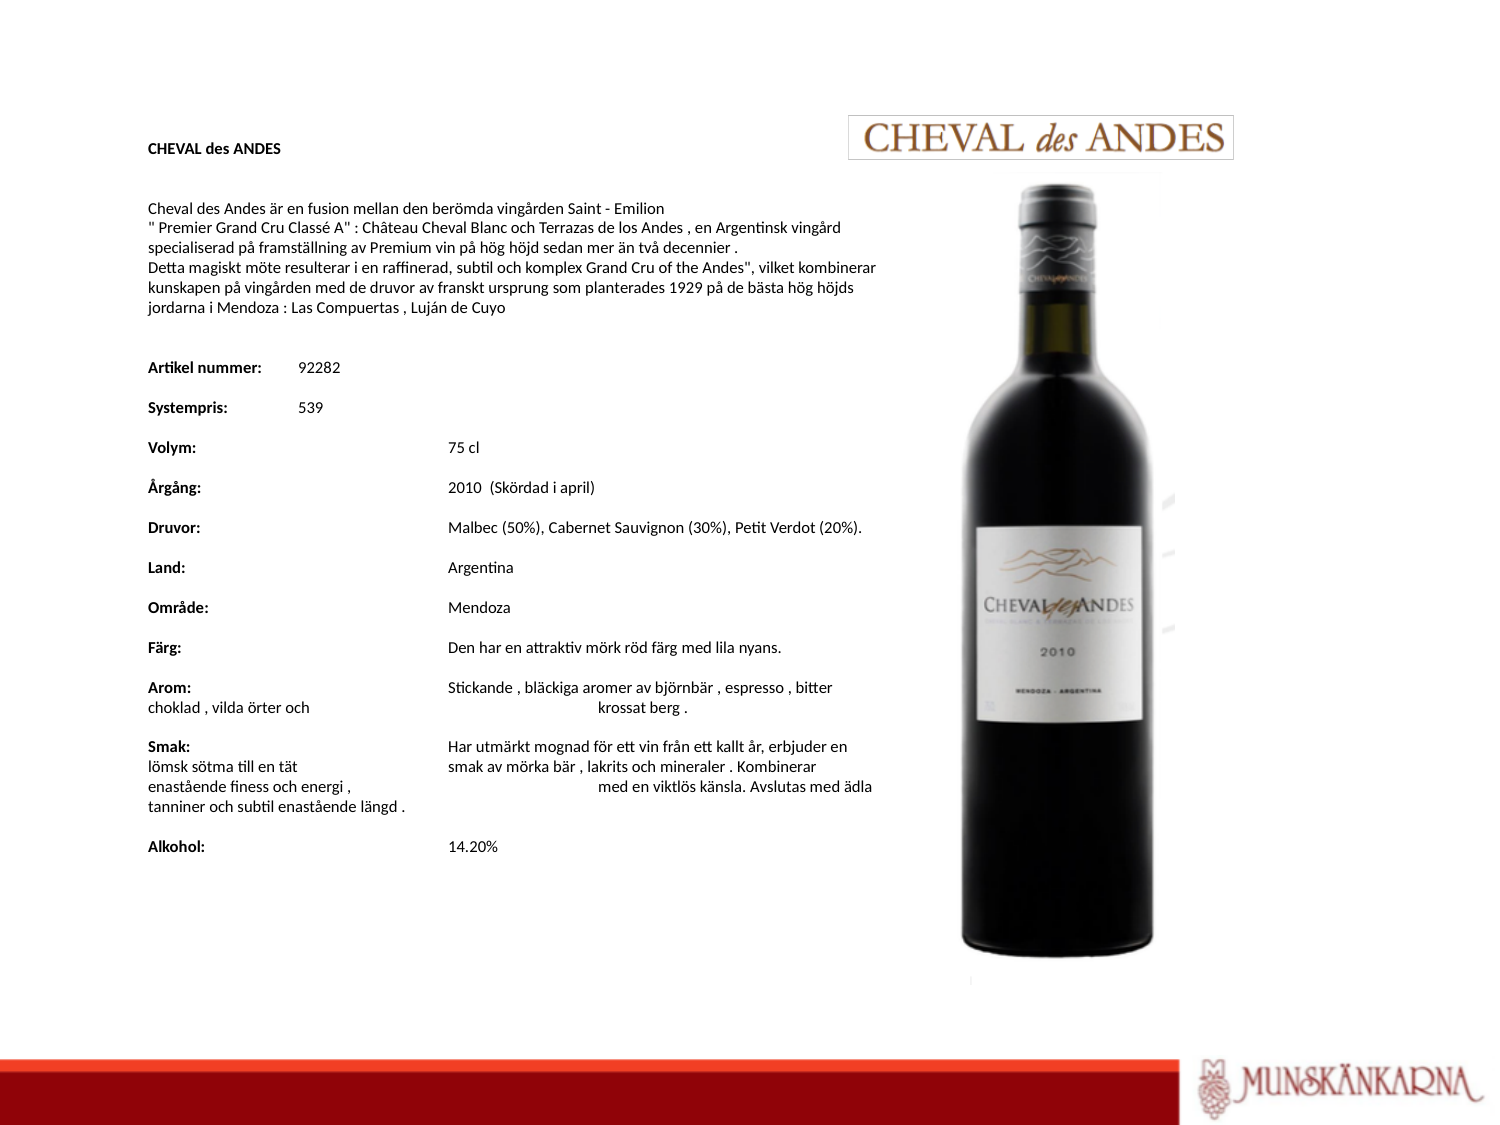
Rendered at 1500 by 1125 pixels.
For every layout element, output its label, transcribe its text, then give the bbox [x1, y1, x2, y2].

picture [715, 0, 1367, 985]
picture [0, 1055, 1500, 1125]
text_box CHEVAL des ANDES Cheval des Andes är en fusion mellan den berömda vingården Saint - Emilion " Premier Grand Cru Classé A" : Château Cheval Blanc och Terrazas de los Andes , en Argentinsk vingård specialiserad på framställning av Premium vin på hög höjd sedan mer än två decennier . Detta magiskt möte resulterar i en raffinerad, subtil och komplex Grand Cru of the Andes", vilket kombinerar kunskapen på vingården med de druvor av franskt ursprung som planterades 1929 på de bästa hög höjds jordarna i Mendoza : Las Compuertas , Luján de Cuyo Artikel nummer: 92282 Systempris: 539 Volym: 75 cl Årgång: 2010 (Skördad i april) Druvor: Malbec (50%), Cabernet Sauvignon (30%), Petit Verdot (20%). Land: Argentina Område: Mendoza Färg: Den har en attraktiv mörk röd färg med lila nyans. Arom: Stickande , bläckiga aromer av björnbär , espresso , bitter choklad , vilda örter och krossat berg . Smak: Har utmärkt mognad för ett vin från ett kallt år, erbjuder en lömsk sötma till en tät smak av mörka bär , lakrits och mineraler . Kombinerar enastående finess och energi , med en viktlös känsla. Avslutas med ädla tanniner och subtil enastående längd . Alkohol: 14.20% [133, 130, 905, 864]
